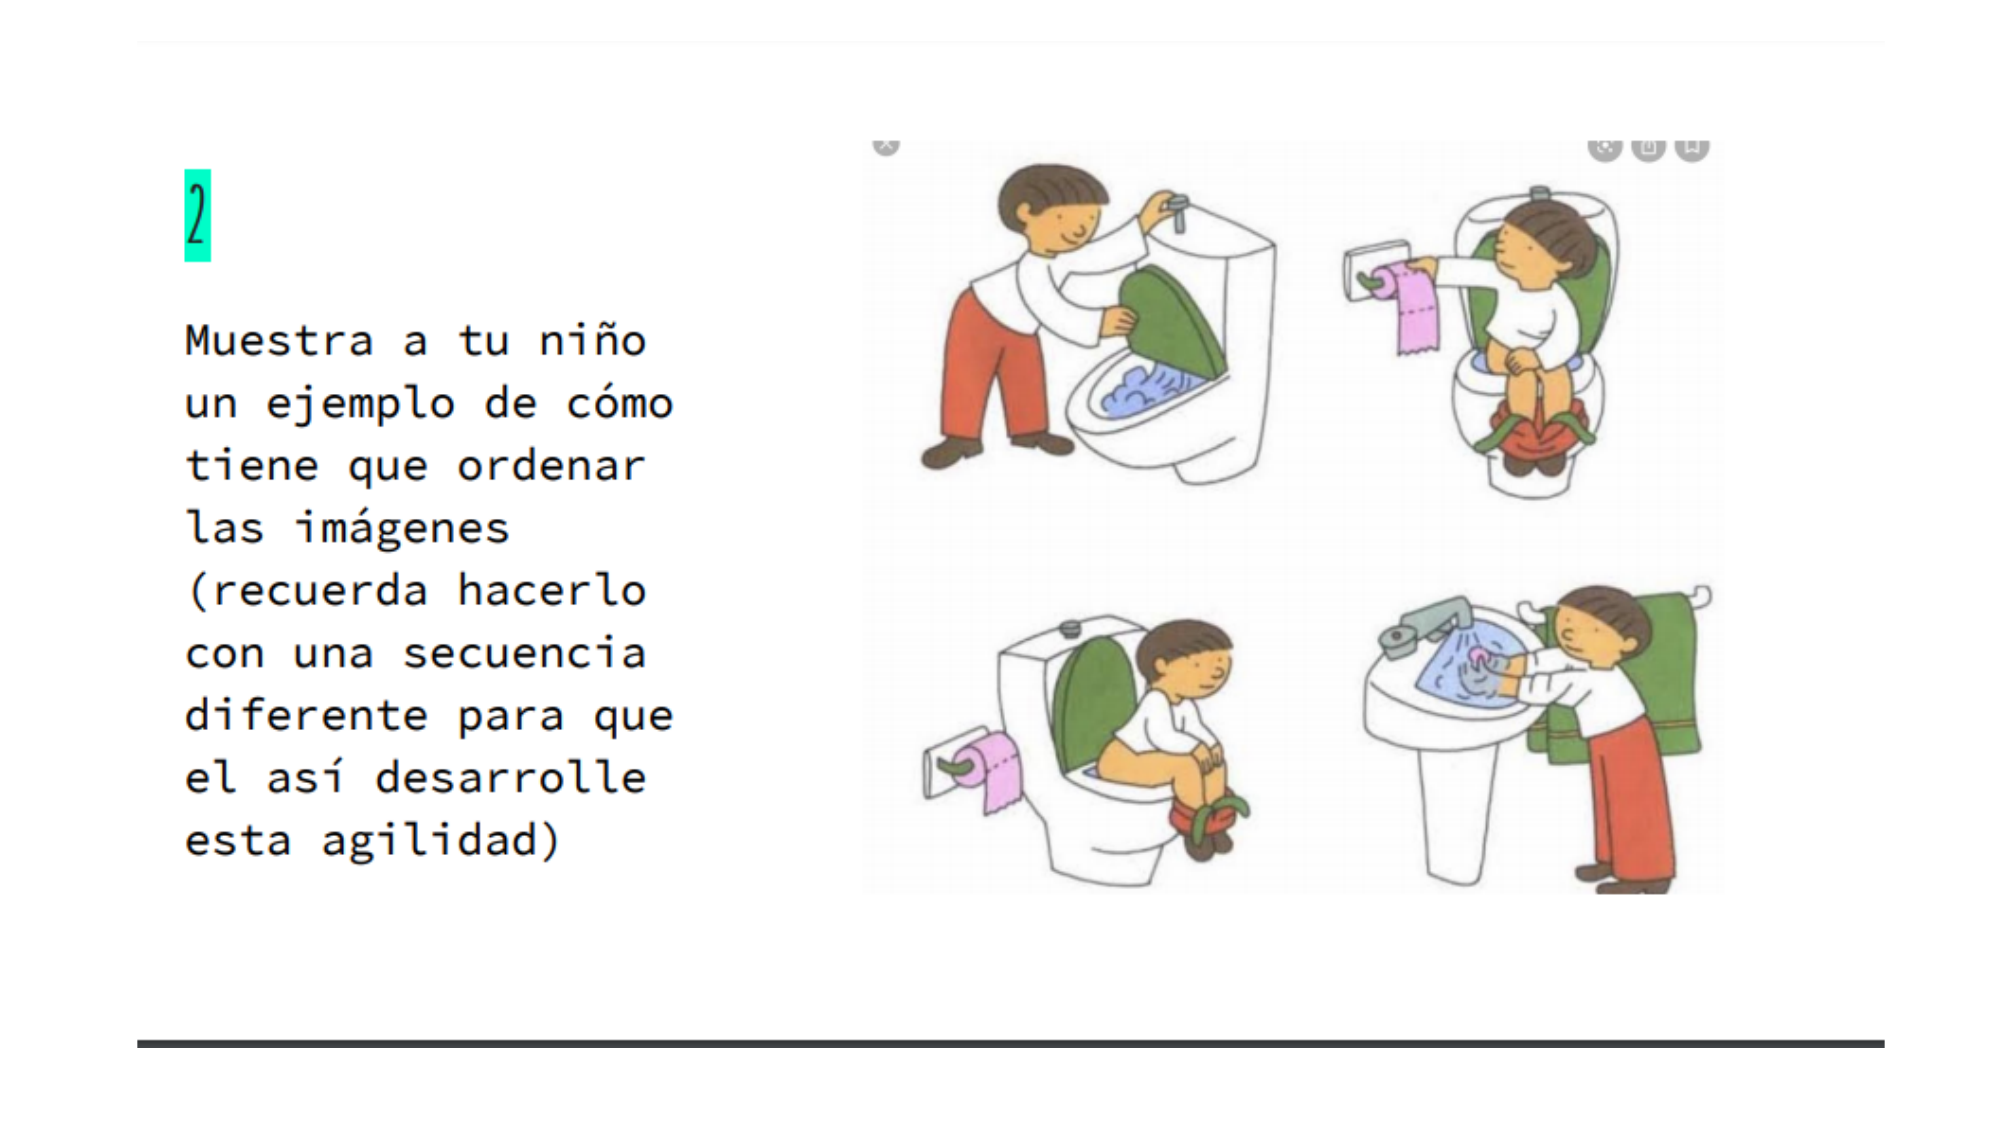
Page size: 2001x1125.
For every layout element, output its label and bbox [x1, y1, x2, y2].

list [137, 41, 1885, 1048]
